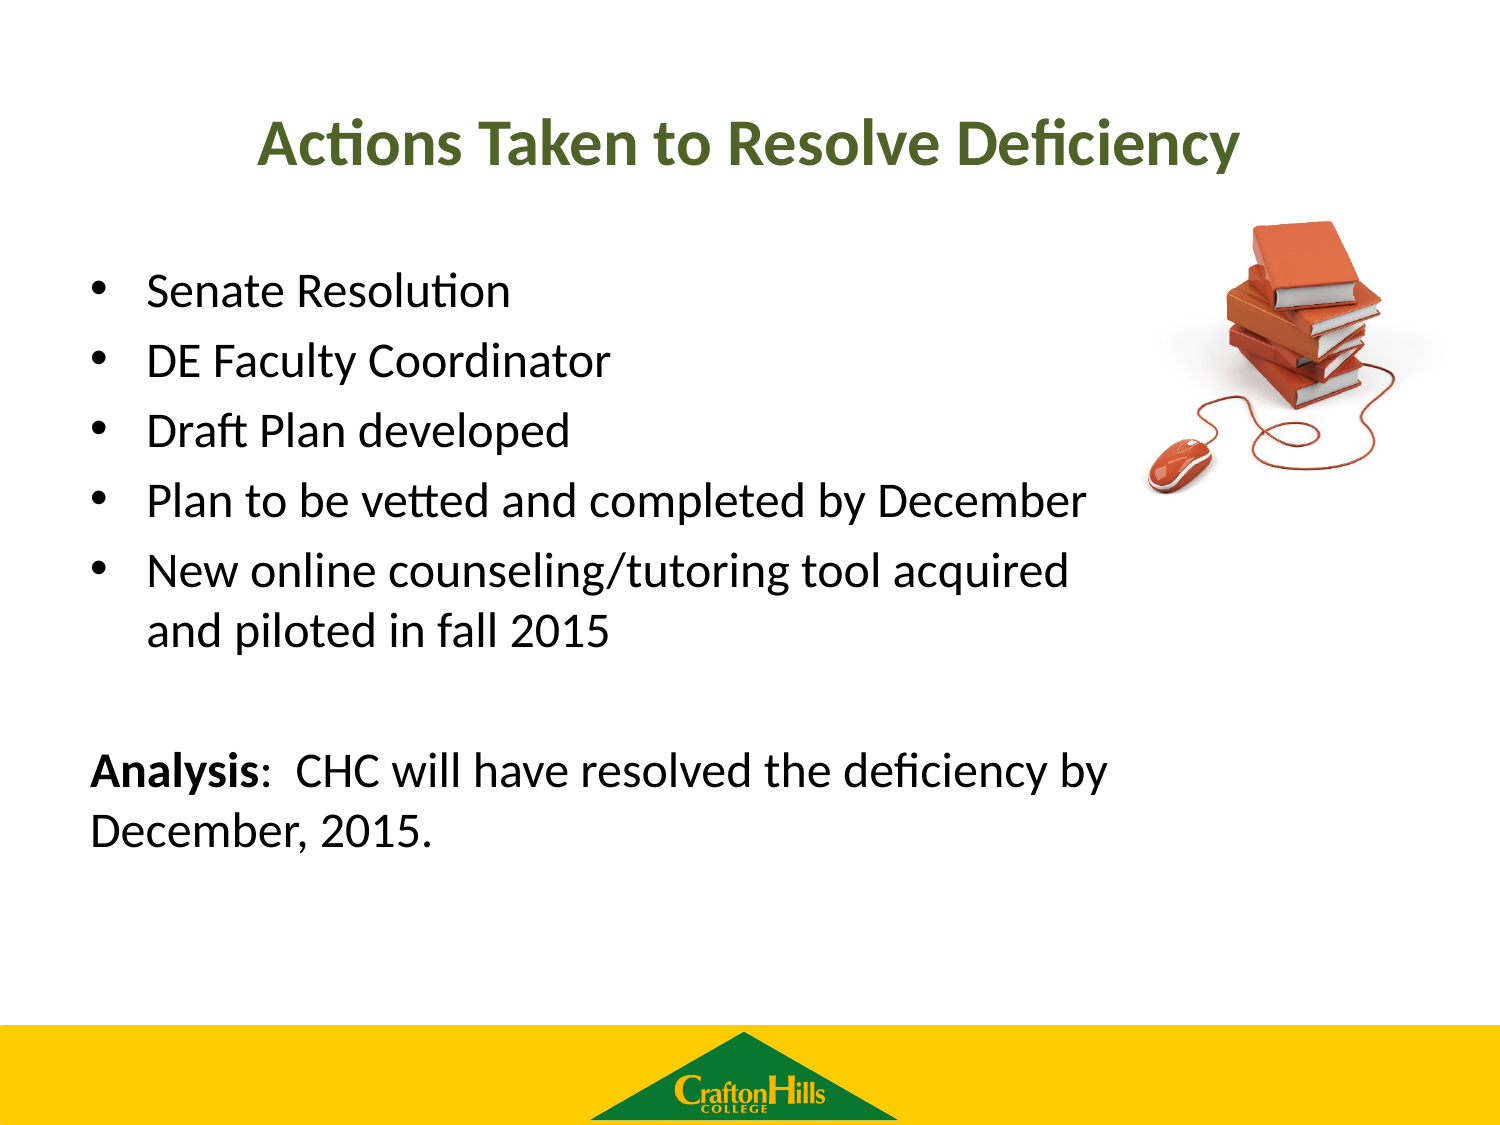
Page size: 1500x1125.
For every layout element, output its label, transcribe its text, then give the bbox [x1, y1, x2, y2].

title Actions Taken to Resolve Deficiency [75, 45, 1425, 233]
picture [1087, 174, 1443, 531]
picture [587, 983, 900, 1121]
list Senate Resolution DE Faculty Coordinator Draft Plan developed Plan to be vetted and completed by December New online counseling/tutoring tool acquired and piloted in fall 2015 Analysis: CHC will have resolved the deficiency by December, 2015. [75, 249, 1125, 950]
